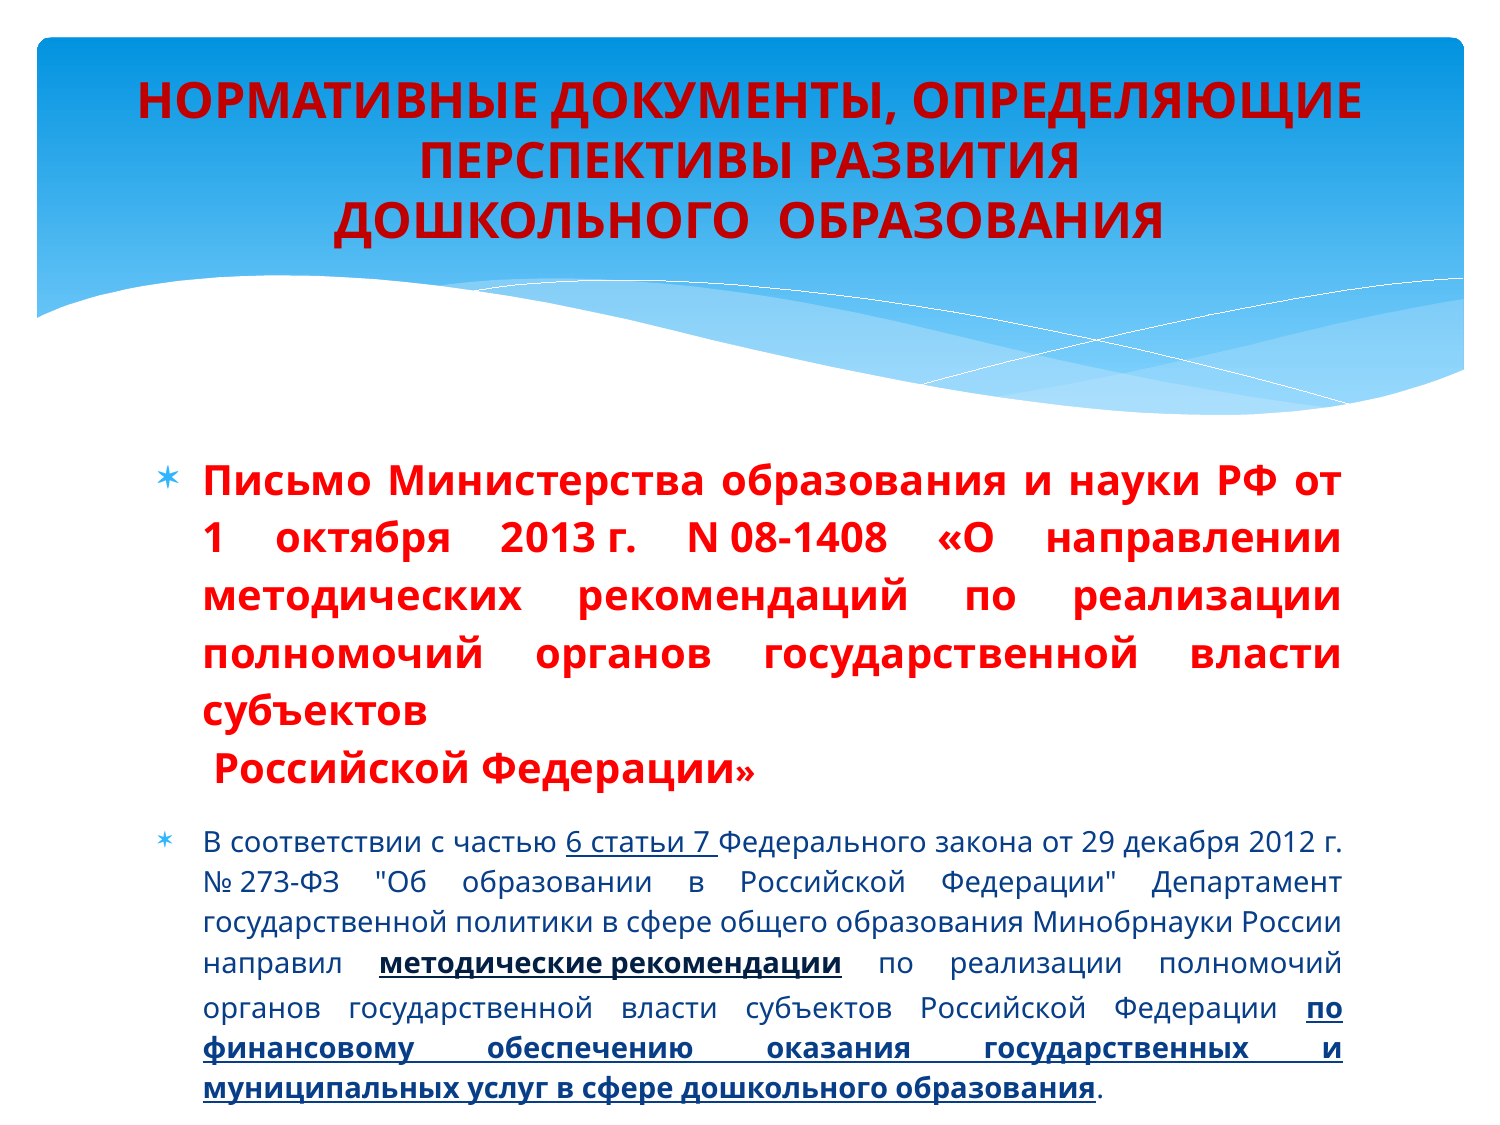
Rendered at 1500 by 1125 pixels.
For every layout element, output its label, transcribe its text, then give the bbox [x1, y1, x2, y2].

list Письмо Министерства образования и науки РФ от 1 октября 2013 г. N 08-1408 «О направлении методических рекомендаций по реализации полномочий органов государственной власти субъектов Российской Федерации» В соответствии с частью 6 статьи 7 Федерального закона от 29 декабря 2012 г. № 273-ФЗ "Об образовании в Российской Федерации" Департамент государственной политики в сфере общего образования Минобрнауки России направил методические рекомендации по реализации полномочий органов государственной власти субъектов Российской Федерации по финансовому обеспечению оказания государственных и муниципальных услуг в сфере дошкольного образования. [142, 438, 1359, 1006]
title НОРМАТИВНЫЕ ДОКУМЕНТЫ, ОПРЕДЕЛЯЮЩИЕ ПЕРСПЕКТИВЫ РАЗВИТИЯ ДОШКОЛЬНОГО ОБРАЗОВАНИЯ [74, 55, 1426, 262]
